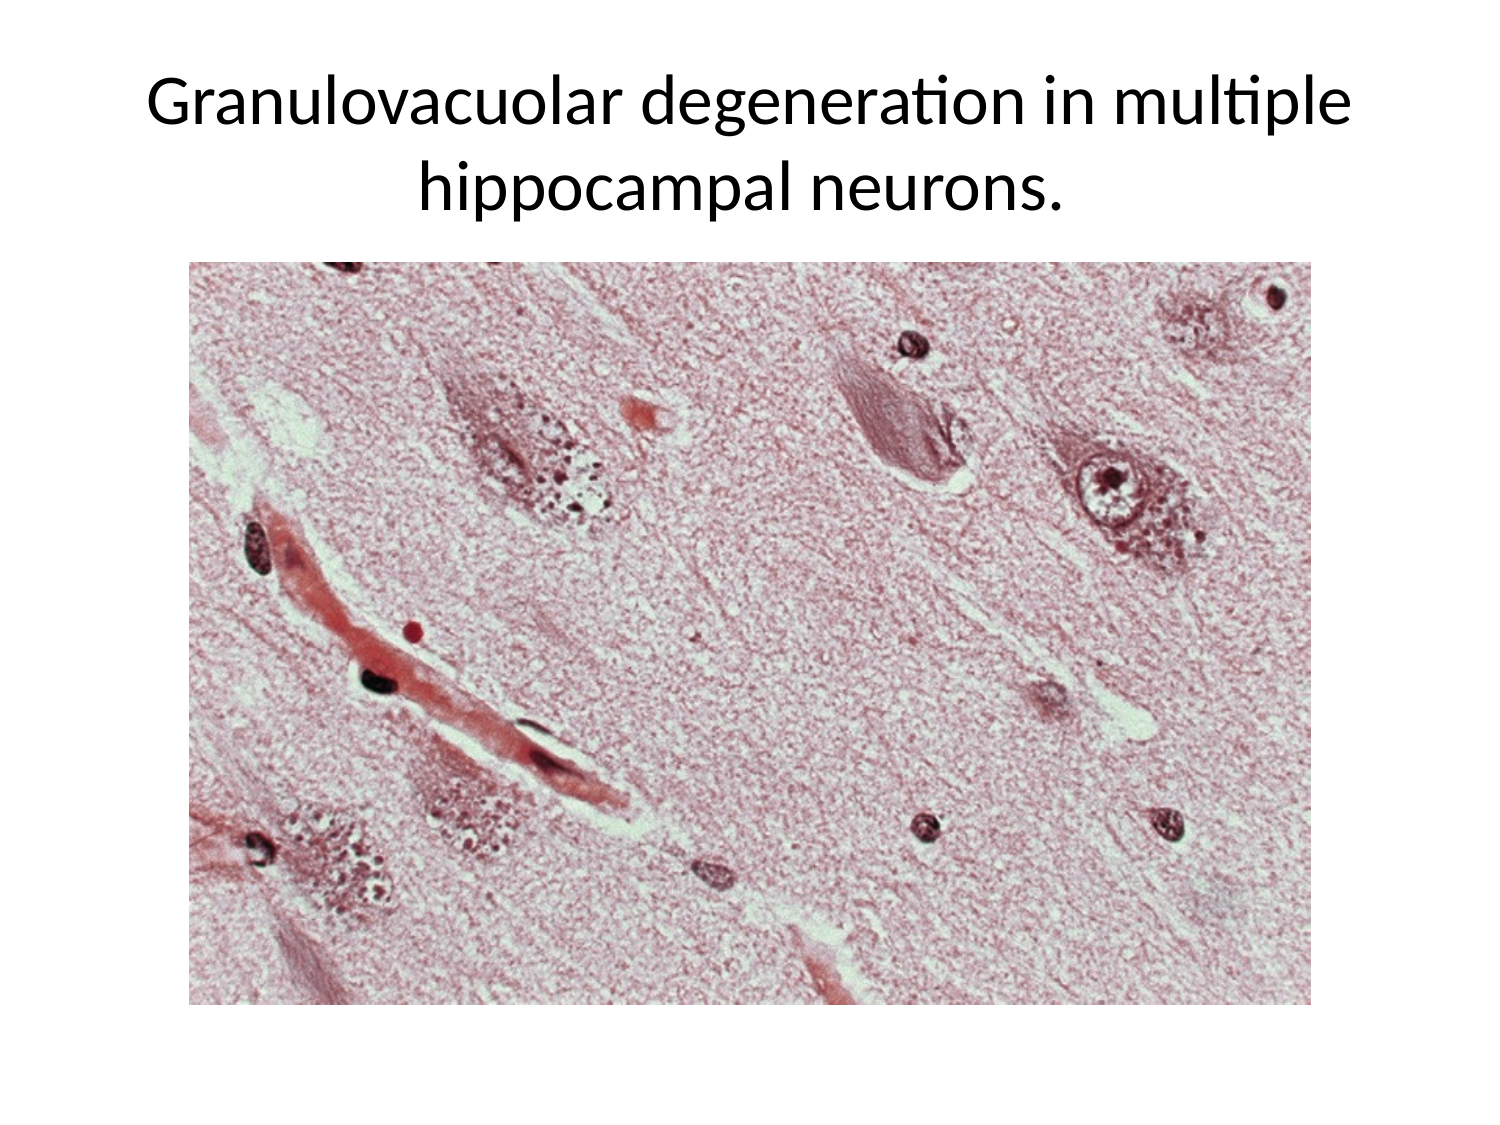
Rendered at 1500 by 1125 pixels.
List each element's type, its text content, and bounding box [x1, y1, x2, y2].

title Granulovacuolar degeneration in multiple hippocampal neurons. [75, 45, 1425, 233]
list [188, 262, 1312, 1006]
